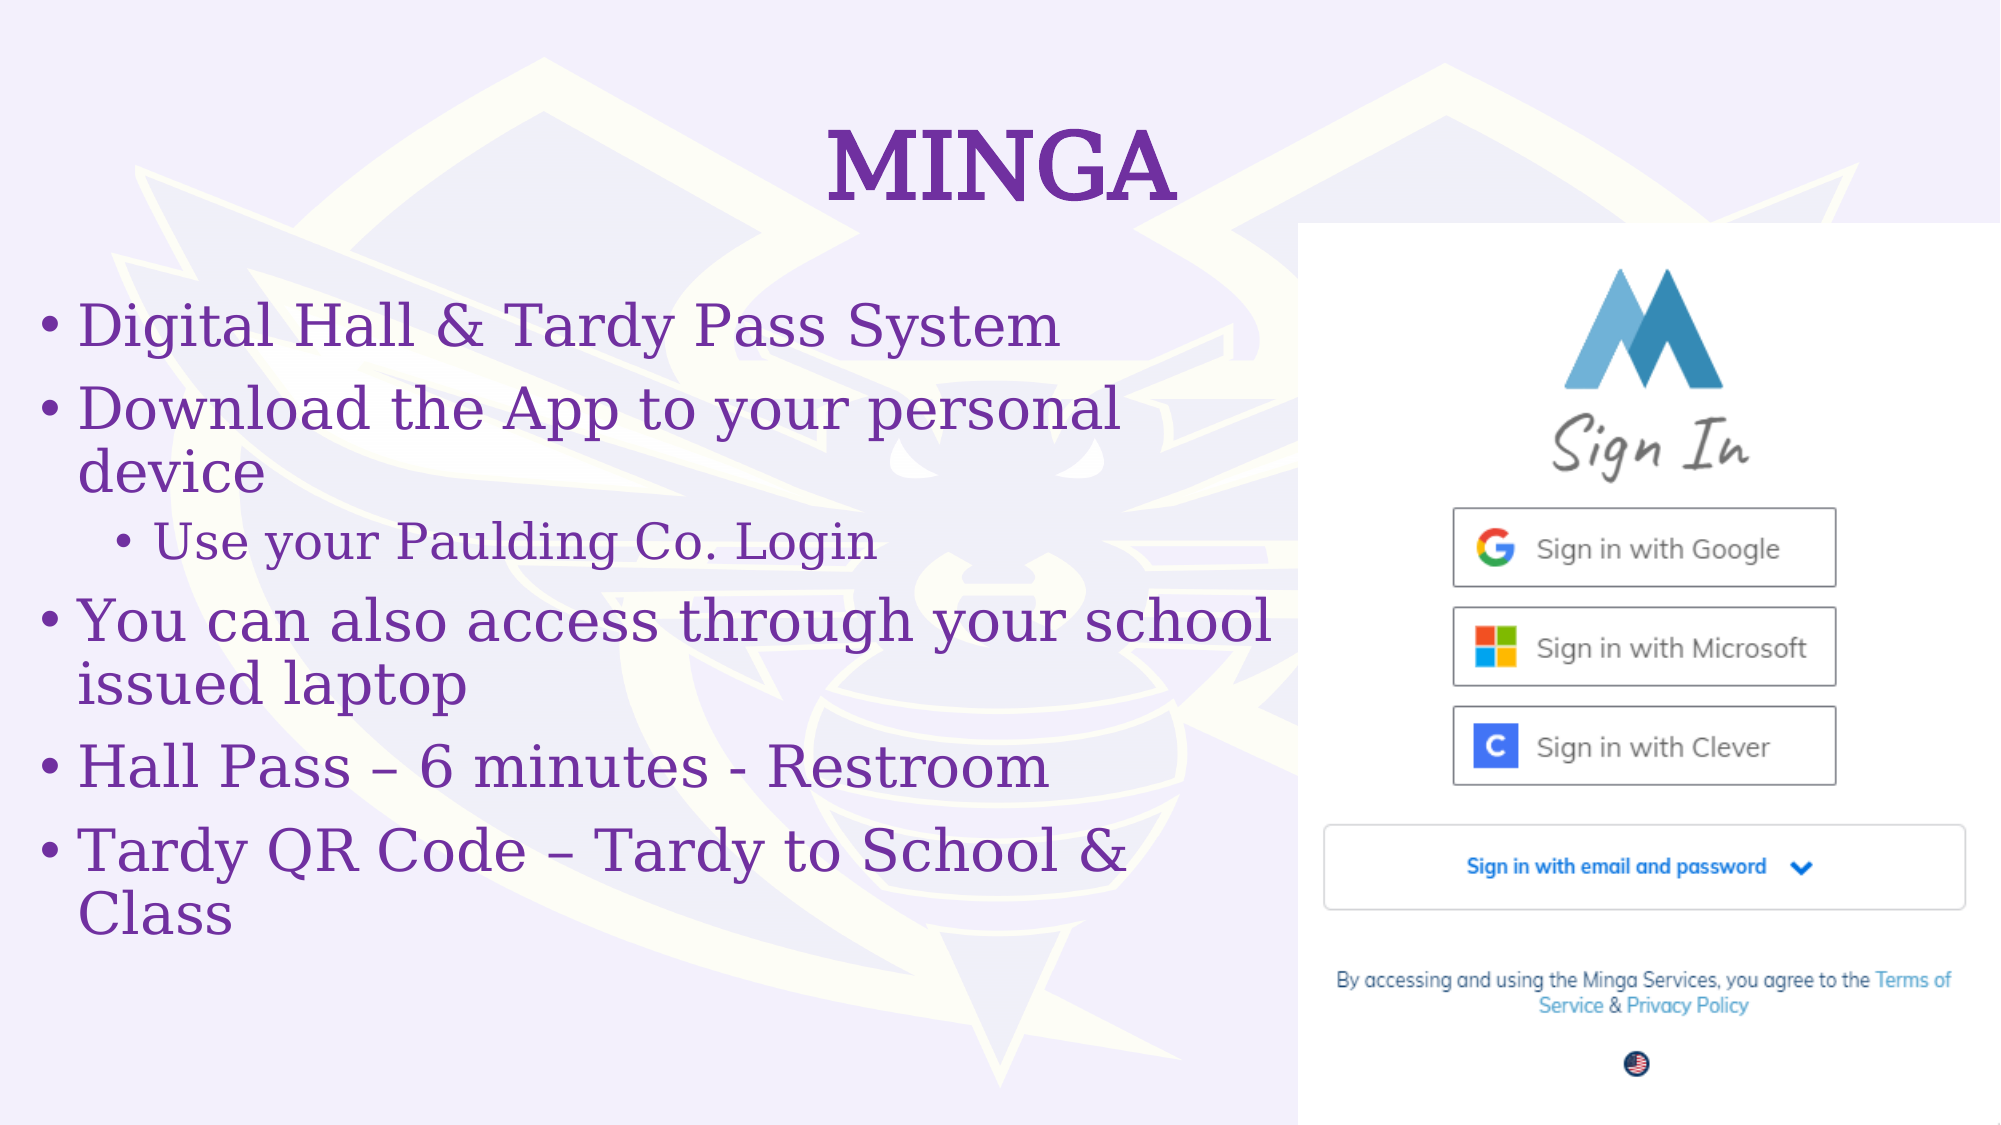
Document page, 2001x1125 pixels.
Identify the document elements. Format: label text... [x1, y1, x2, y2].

list Digital Hall & Tardy Pass System Download the App to your personal device Use your Paulding Co. Login You can also access through your school issued laptop Hall Pass – 6 minutes - Restroom Tardy QR Code – Tardy to School & Class [24, 288, 1298, 1003]
picture [1298, 223, 2000, 1125]
title MINGA [137, 59, 1863, 278]
